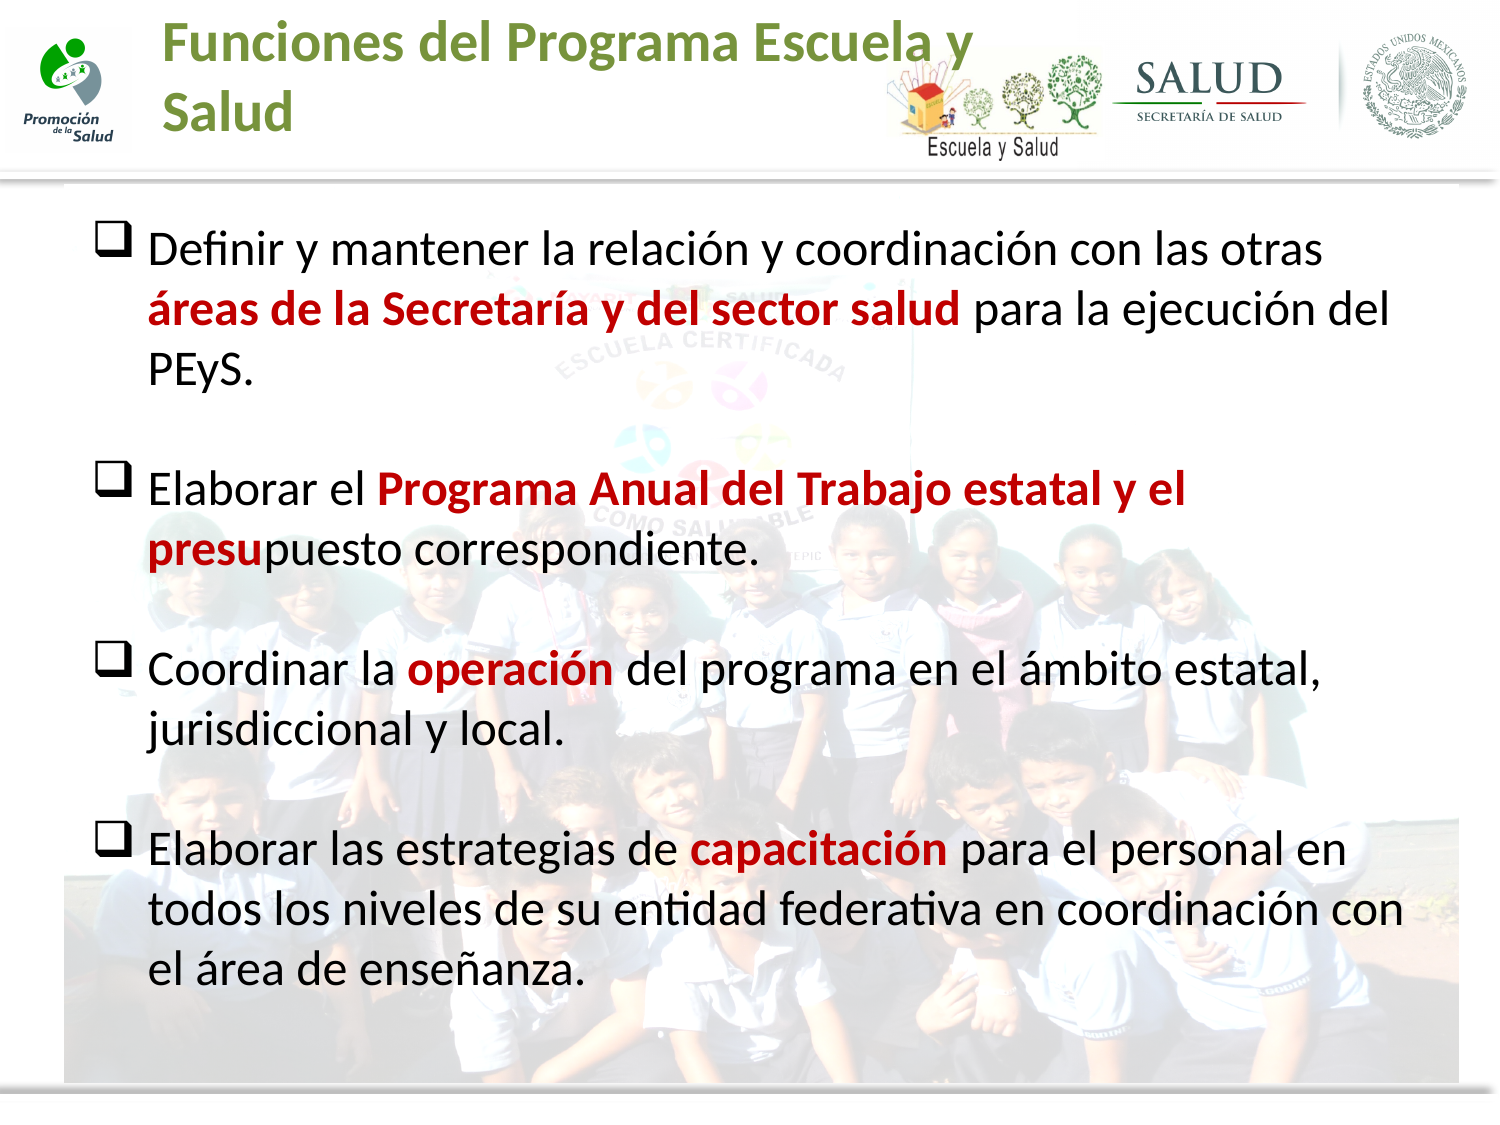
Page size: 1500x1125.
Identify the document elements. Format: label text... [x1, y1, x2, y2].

picture [879, 0, 1500, 171]
picture [5, 26, 132, 153]
picture [64, 184, 1460, 1083]
text_box Funciones del Programa Escuela y Salud [147, 0, 1046, 182]
